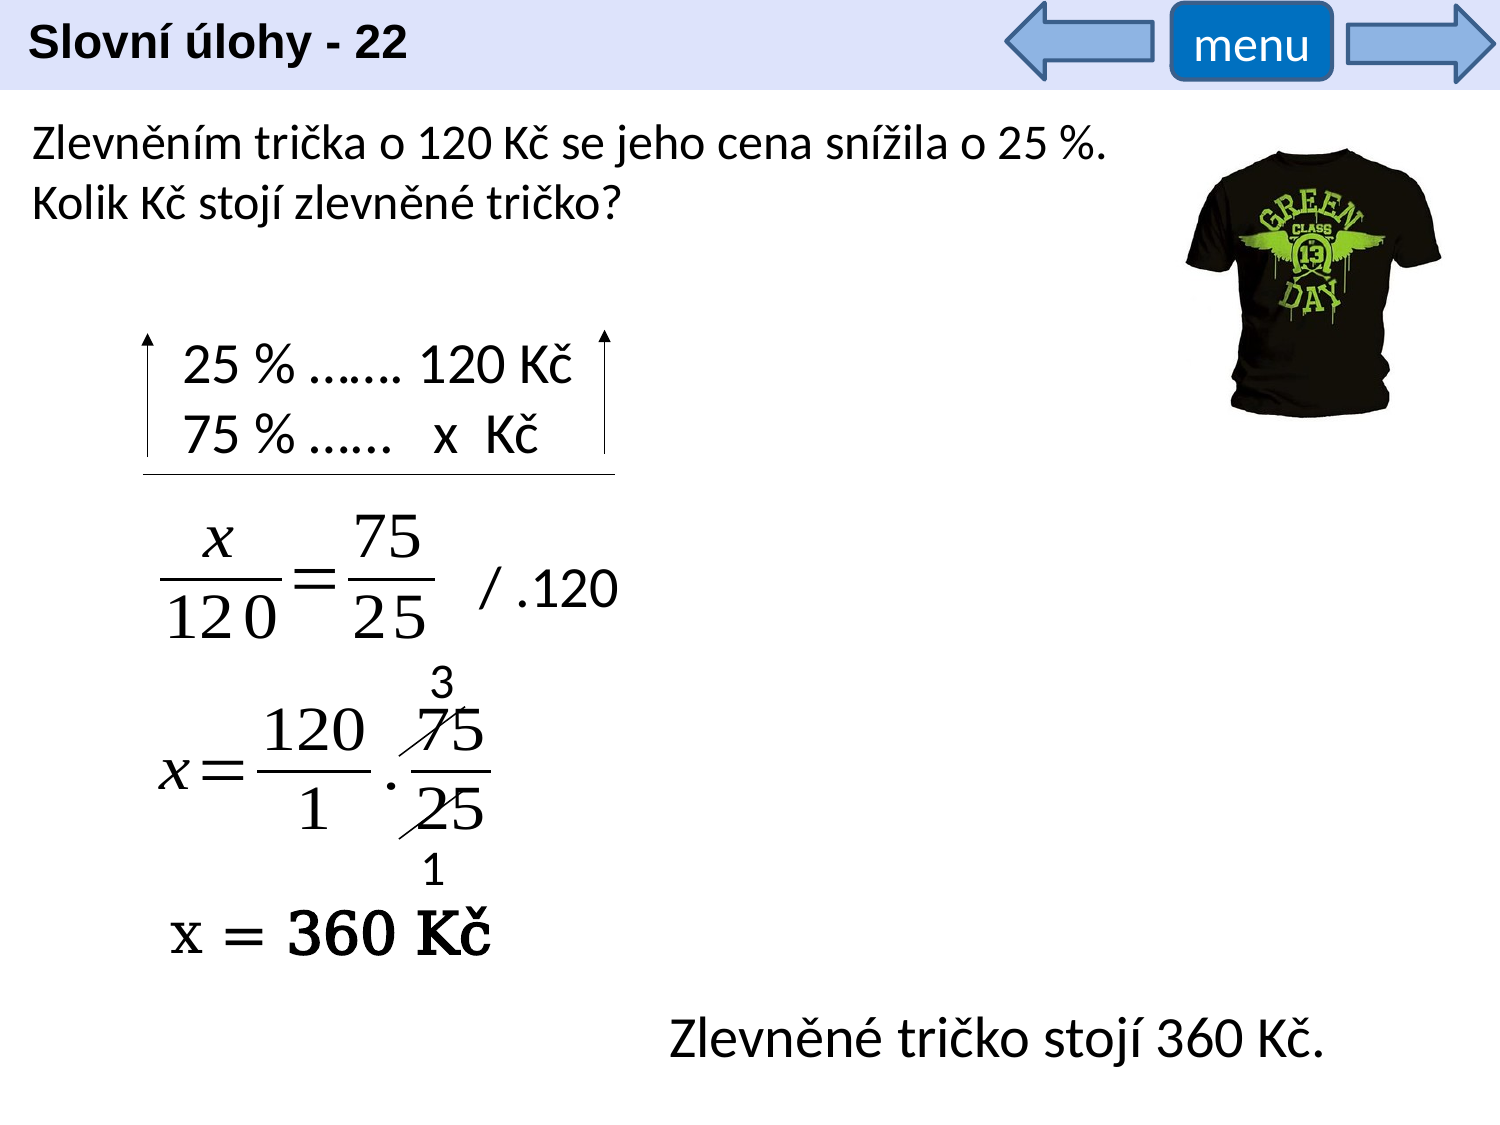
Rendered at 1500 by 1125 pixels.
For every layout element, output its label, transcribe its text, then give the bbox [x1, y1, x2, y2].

text_box [1038, 76, 1047, 82]
text_box 25 % ……. 120 Kč 75 % …... x Kč [167, 317, 667, 473]
text_box Zlevněním trička o 120 Kč se jeho cena snížila o 25 %. Kolik Kč stojí zlevněné tričko? [17, 101, 1287, 232]
text_box x = 360 Kč [155, 888, 512, 973]
text_box Slovní úlohy - 22 [13, 2, 1176, 76]
text_box [1412, 3, 1497, 85]
text_box 3 [414, 641, 479, 716]
text_box Zlevněné tričko stojí 360 Kč. [654, 985, 1358, 1083]
text_box [0, 0, 1500, 92]
text_box / .120 [465, 541, 690, 627]
text_box Slovní úlohy - 22 [1328, 2, 1412, 76]
text_box 1 [405, 844, 470, 903]
picture [1175, 139, 1449, 422]
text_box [398, 789, 466, 840]
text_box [398, 706, 466, 757]
text_box menu [1169, 0, 1335, 82]
